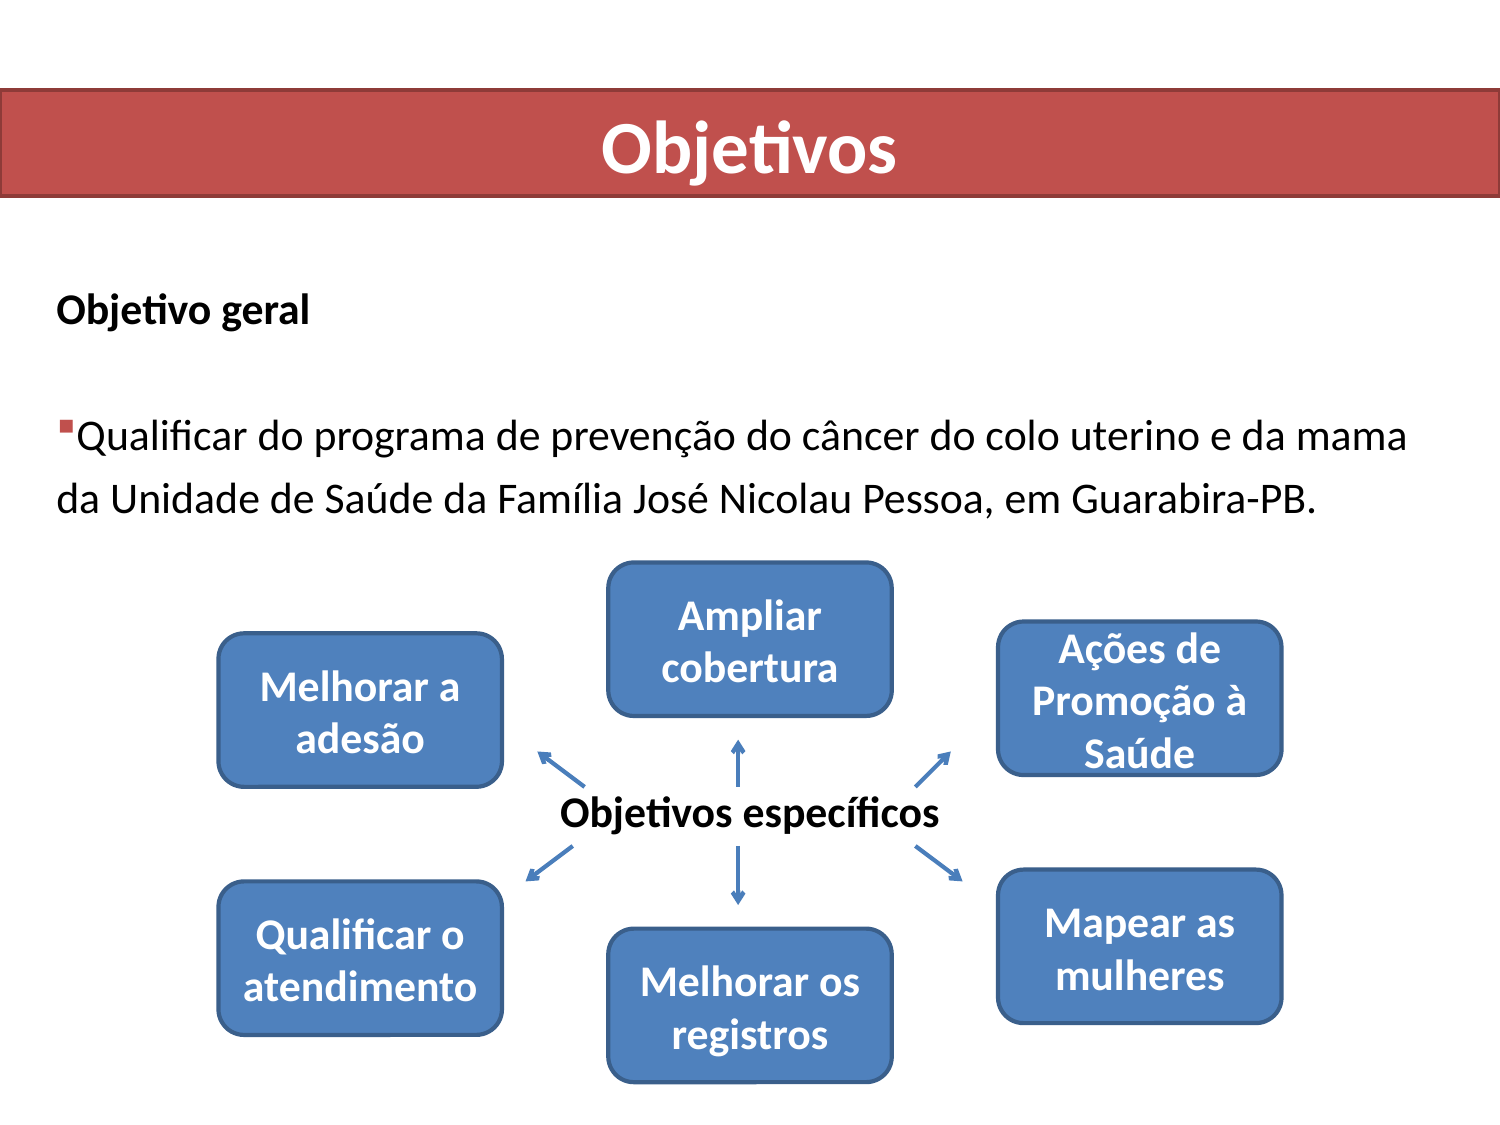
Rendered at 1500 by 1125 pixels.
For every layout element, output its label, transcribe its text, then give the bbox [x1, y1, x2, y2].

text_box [525, 845, 573, 882]
text_box Ações de Promoção à Saúde [995, 619, 1284, 778]
list Objetivo geral Qualificar do programa de prevenção do câncer do colo uterino e da mama da Unidade de Saúde da Família José Nicolau Pessoa, em Guarabira-PB. Objetivos específicos [41, 262, 1459, 1094]
text_box Qualificar o atendimento [216, 879, 505, 1038]
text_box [537, 751, 585, 788]
title Objetivos [0, 88, 1500, 198]
text_box Melhorar a adesão [216, 631, 505, 789]
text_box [915, 751, 951, 788]
text_box Ampliar cobertura [606, 560, 894, 719]
text_box Melhorar os registros [606, 926, 894, 1085]
text_box Mapear as mulheres [995, 867, 1284, 1026]
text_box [915, 845, 963, 882]
